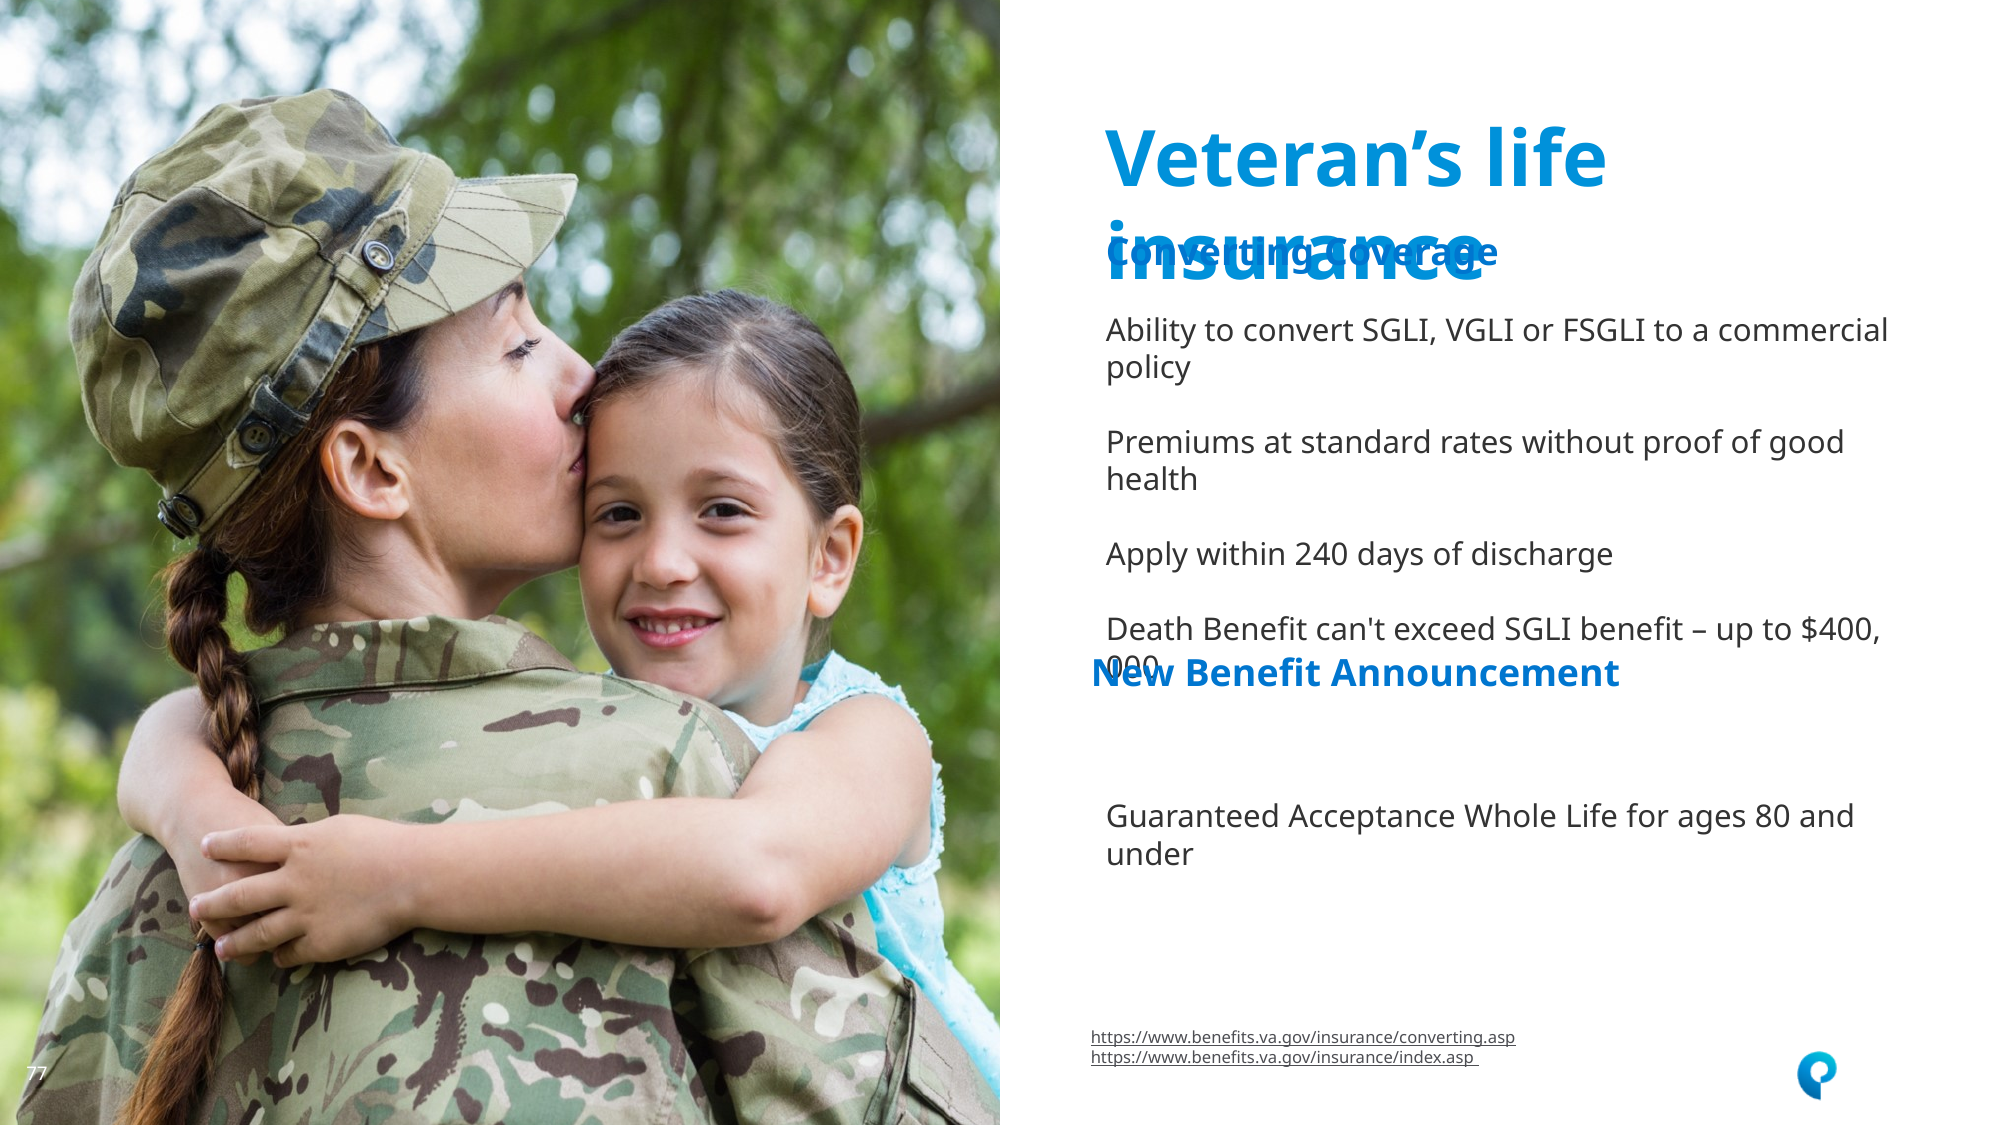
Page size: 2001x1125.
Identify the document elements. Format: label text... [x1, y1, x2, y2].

list Ability to convert SGLI, VGLI or FSGLI to a commercial policy Premiums at standard rates without proof of good health Apply within 240 days of discharge Death Benefit can't exceed SGLI benefit – up to $400, 000 Guaranteed Acceptance Whole Life for ages 80 and under [1090, 302, 1916, 640]
list Converting Coverage [1090, 227, 1916, 281]
text_box New Benefit Announcement [1090, 640, 1916, 694]
picture [0, 0, 1001, 1125]
title Veteran’s life insurance [1090, 101, 1916, 177]
list Ability to convert SGLI, VGLI or FSGLI to a commercial policy Premiums at standard rates without proof of good health Apply within 240 days of discharge Death Benefit can't exceed SGLI benefit – up to $400, 000 Guaranteed Acceptance Whole Life for ages 80 and under [1090, 694, 1916, 980]
picture [1797, 1051, 1967, 1101]
footer https://www.benefits.va.gov/insurance/converting.asp https://www.benefits.va.gov/insurance/index.asp [1090, 1024, 1650, 1085]
